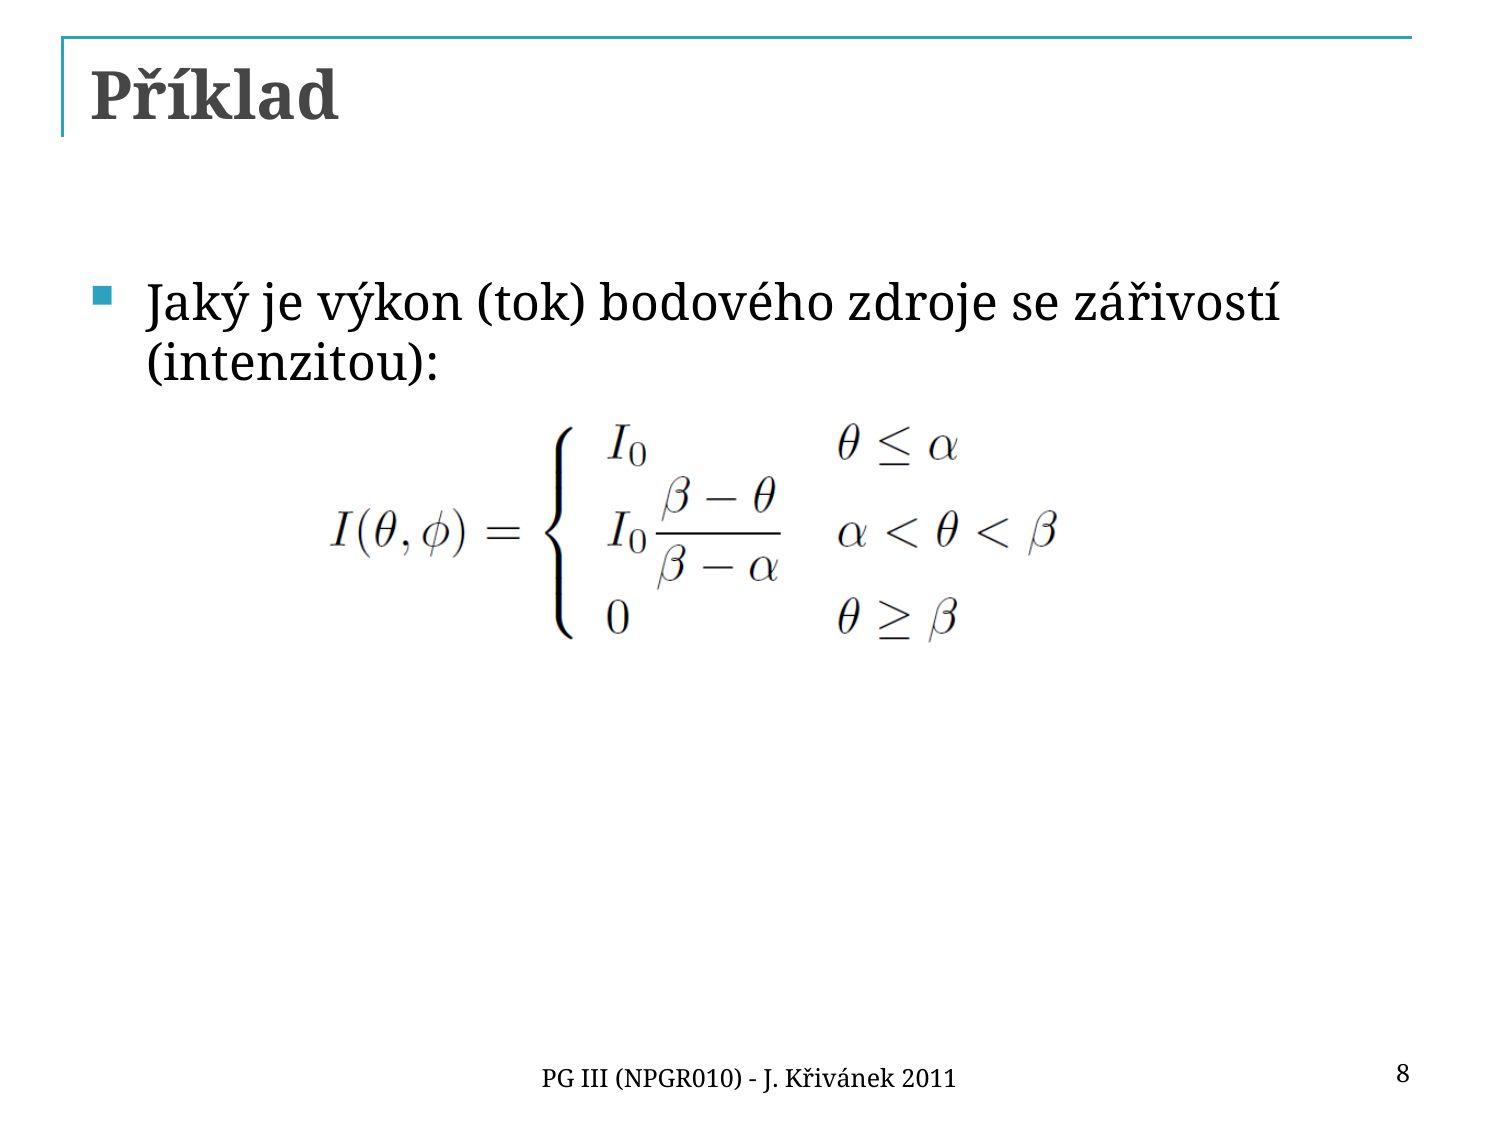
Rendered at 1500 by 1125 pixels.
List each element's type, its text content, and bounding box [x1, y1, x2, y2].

list Jaký je výkon (tok) bodového zdroje se zářivostí (intenzitou): [74, 262, 1426, 1006]
picture [312, 408, 1073, 669]
footer PG III (NPGR010) - J. Křivánek 2011 [512, 1024, 988, 1101]
title Příklad [74, 45, 1426, 233]
slide_number 8 [1074, 1023, 1426, 1100]
